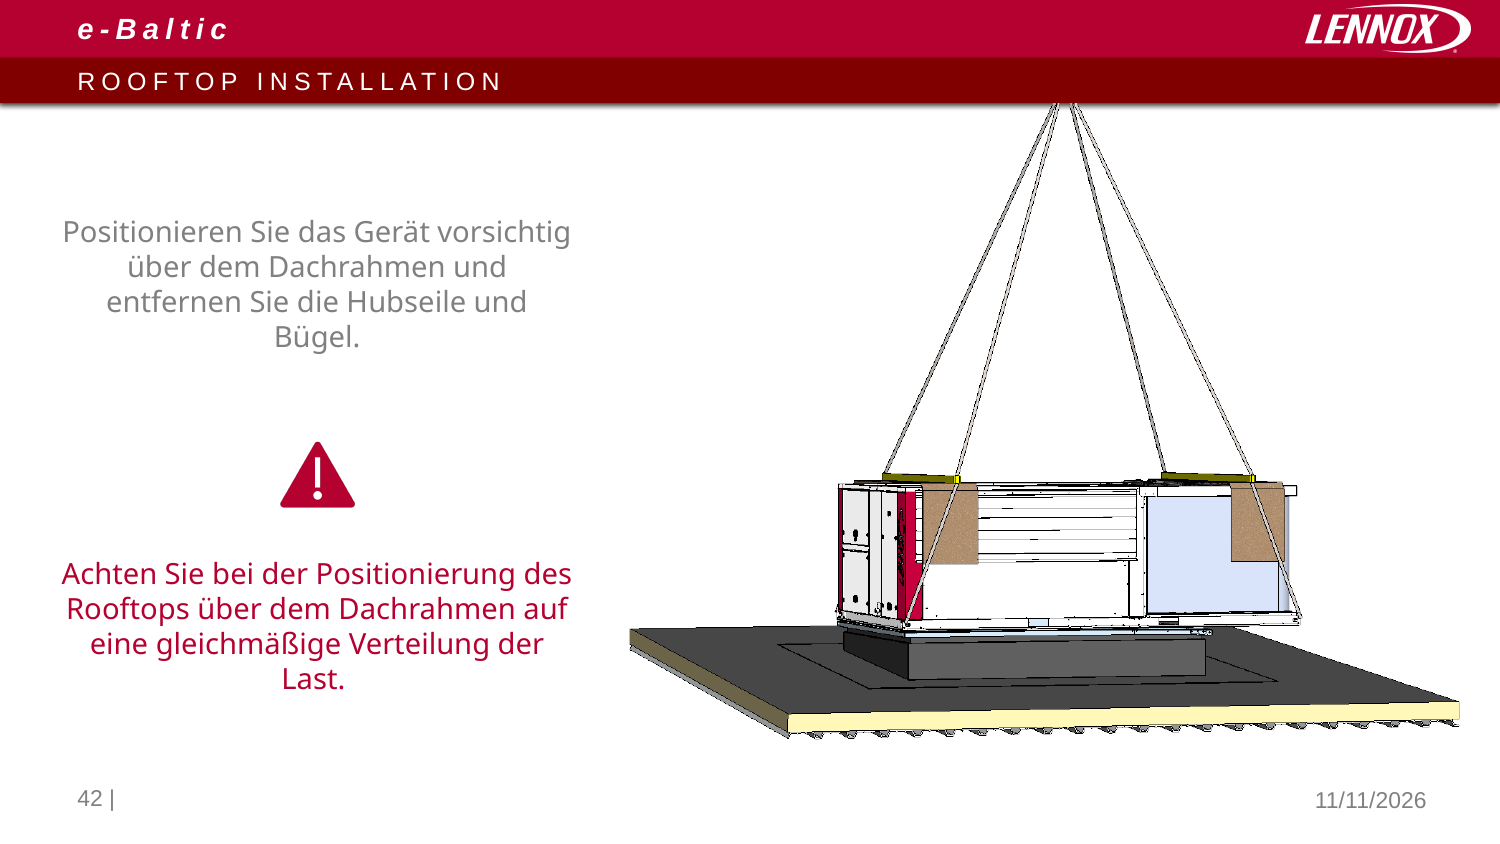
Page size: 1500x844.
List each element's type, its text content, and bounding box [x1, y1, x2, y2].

subtitle ROOFTOP INSTALLATION [62, 57, 1462, 103]
picture [1462, 4, 1471, 53]
slide_number 42 | [62, 776, 289, 811]
picture [589, 103, 1500, 783]
text_box Positionieren Sie das Gerät vorsichtig über dem Dachrahmen und entfernen Sie die Hubseile und Bügel. Achten Sie bei der Positionierung des Rooftops über dem Dachrahmen auf eine gleichmäßige Verteilung der Last. [44, 205, 584, 703]
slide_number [1091, 791, 1442, 816]
title e-Baltic [62, 0, 1462, 57]
picture [275, 432, 359, 516]
